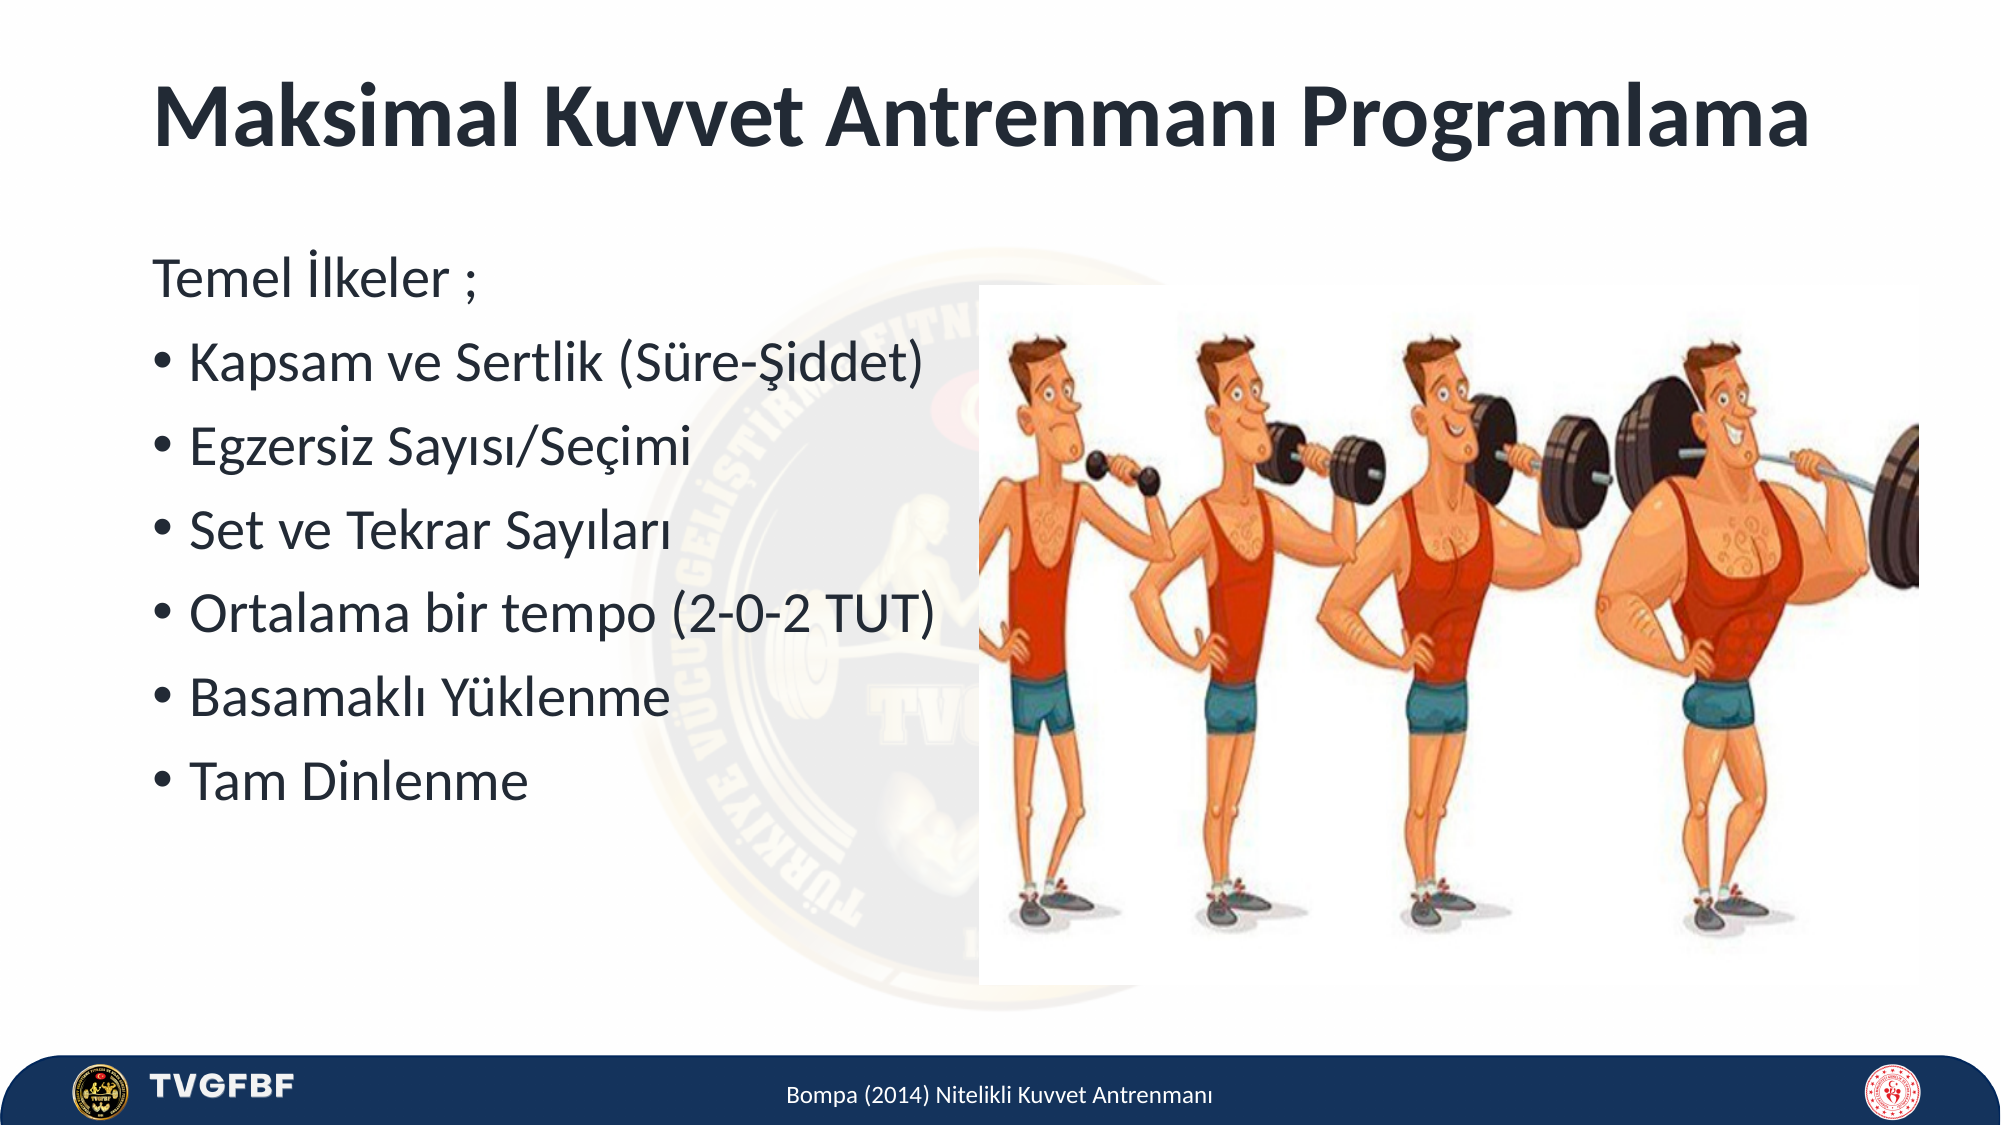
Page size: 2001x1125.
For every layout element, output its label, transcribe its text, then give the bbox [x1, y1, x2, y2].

picture [0, 0, 2001, 1125]
text_box Bompa (2014) Nitelikli Kuvvet Antrenmanı [500, 1070, 1500, 1116]
title Maksimal Kuvvet Antrenmanı Programlama [137, 8, 1863, 226]
list Temel İlkeler ; Kapsam ve Sertlik (Süre-Şiddet) Egzersiz Sayısı/Seçimi Set ve Tekrar Sayıları Ortalama bir tempo (2-0-2 TUT) Basamaklı Yüklenme Tam Dinlenme [137, 239, 1863, 1014]
